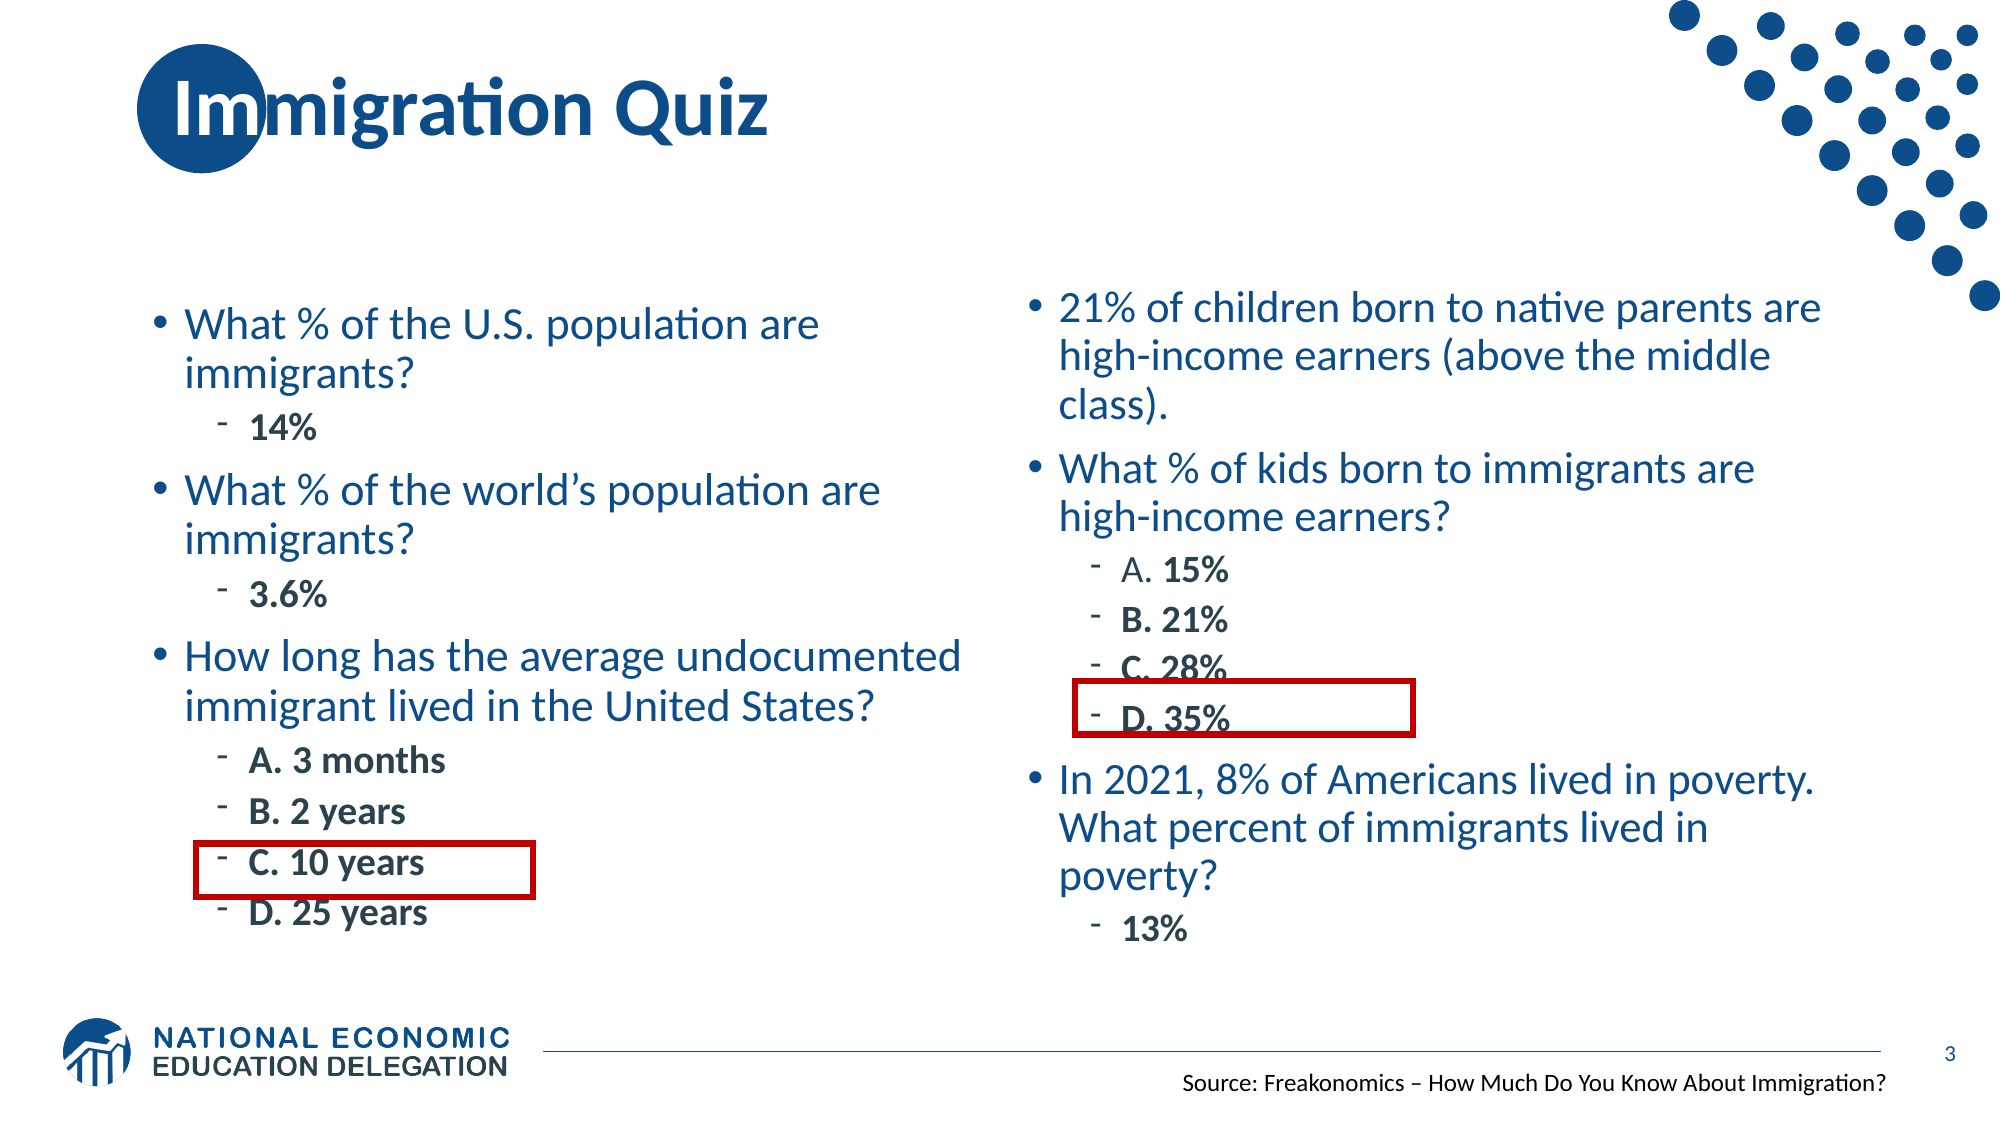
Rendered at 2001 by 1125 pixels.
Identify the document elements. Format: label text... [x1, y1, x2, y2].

list 21% of children born to native parents are high-income earners (above the middle class). What % of kids born to immigrants are high-income earners? A. 15% B. 21% C. 28% D. 35% In 2021, 8% of Americans lived in poverty. What percent of immigrants lived in poverty? 13% [1012, 273, 1863, 961]
title Immigration Quiz [157, 0, 1883, 218]
list What % of the U.S. population are immigrants? 14% What % of the world’s population are immigrants? 3.6% How long has the average undocumented immigrant lived in the United States? A. 3 months B. 2 years C. 10 years D. 25 years [137, 273, 988, 961]
slide_number 3 [1521, 1022, 1972, 1082]
picture [55, 1013, 520, 1091]
text_box [1074, 680, 1414, 736]
text_box Source: Freakonomics – How Much Do You Know About Immigration? [1167, 1059, 1904, 1104]
text_box [195, 842, 534, 898]
